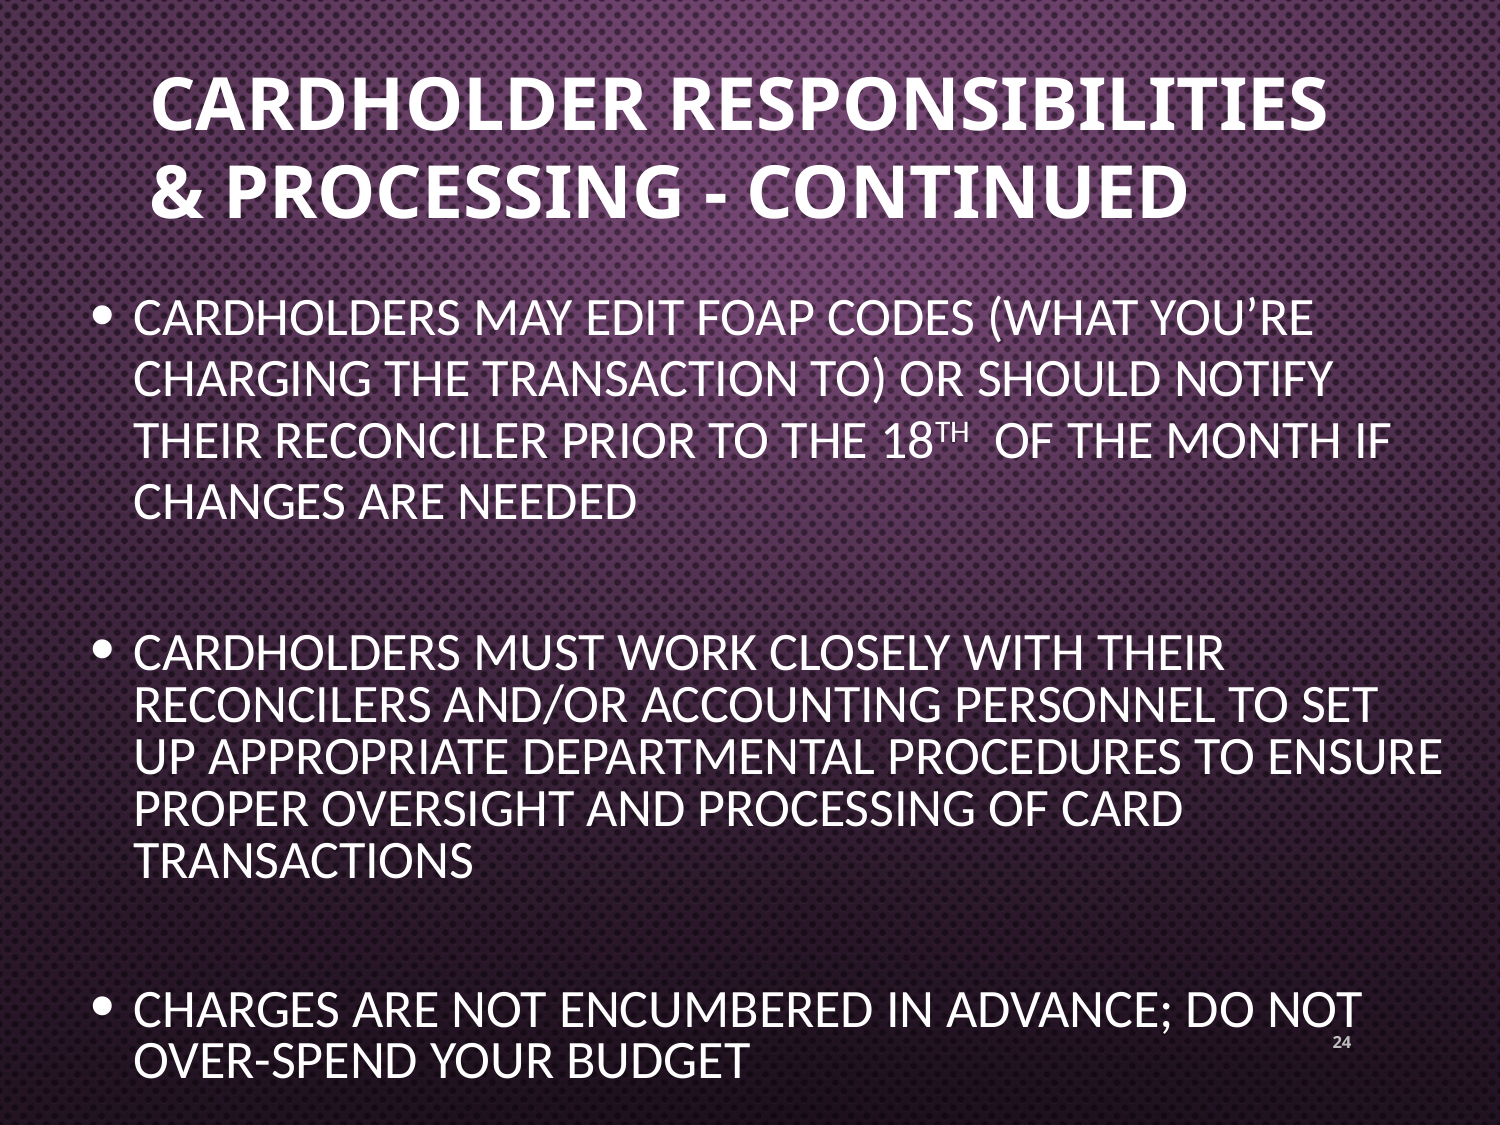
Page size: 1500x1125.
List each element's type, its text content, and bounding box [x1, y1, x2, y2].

slide_number 24 [1298, 1013, 1367, 1074]
title Cardholder Responsibilities & Processing - Continued [134, 37, 1367, 254]
list Cardholders may edit FOAP codes (what you’re charging the transaction to) or should notify their Reconciler prior to the 18th of the month if changes are needed Cardholders must work closely with their reconcilers and/or accounting personnel to set up appropriate departmental procedures to ensure proper oversight and processing of card transactions Charges are not encumbered in advance; do not over-spend your budget [75, 275, 1460, 1100]
